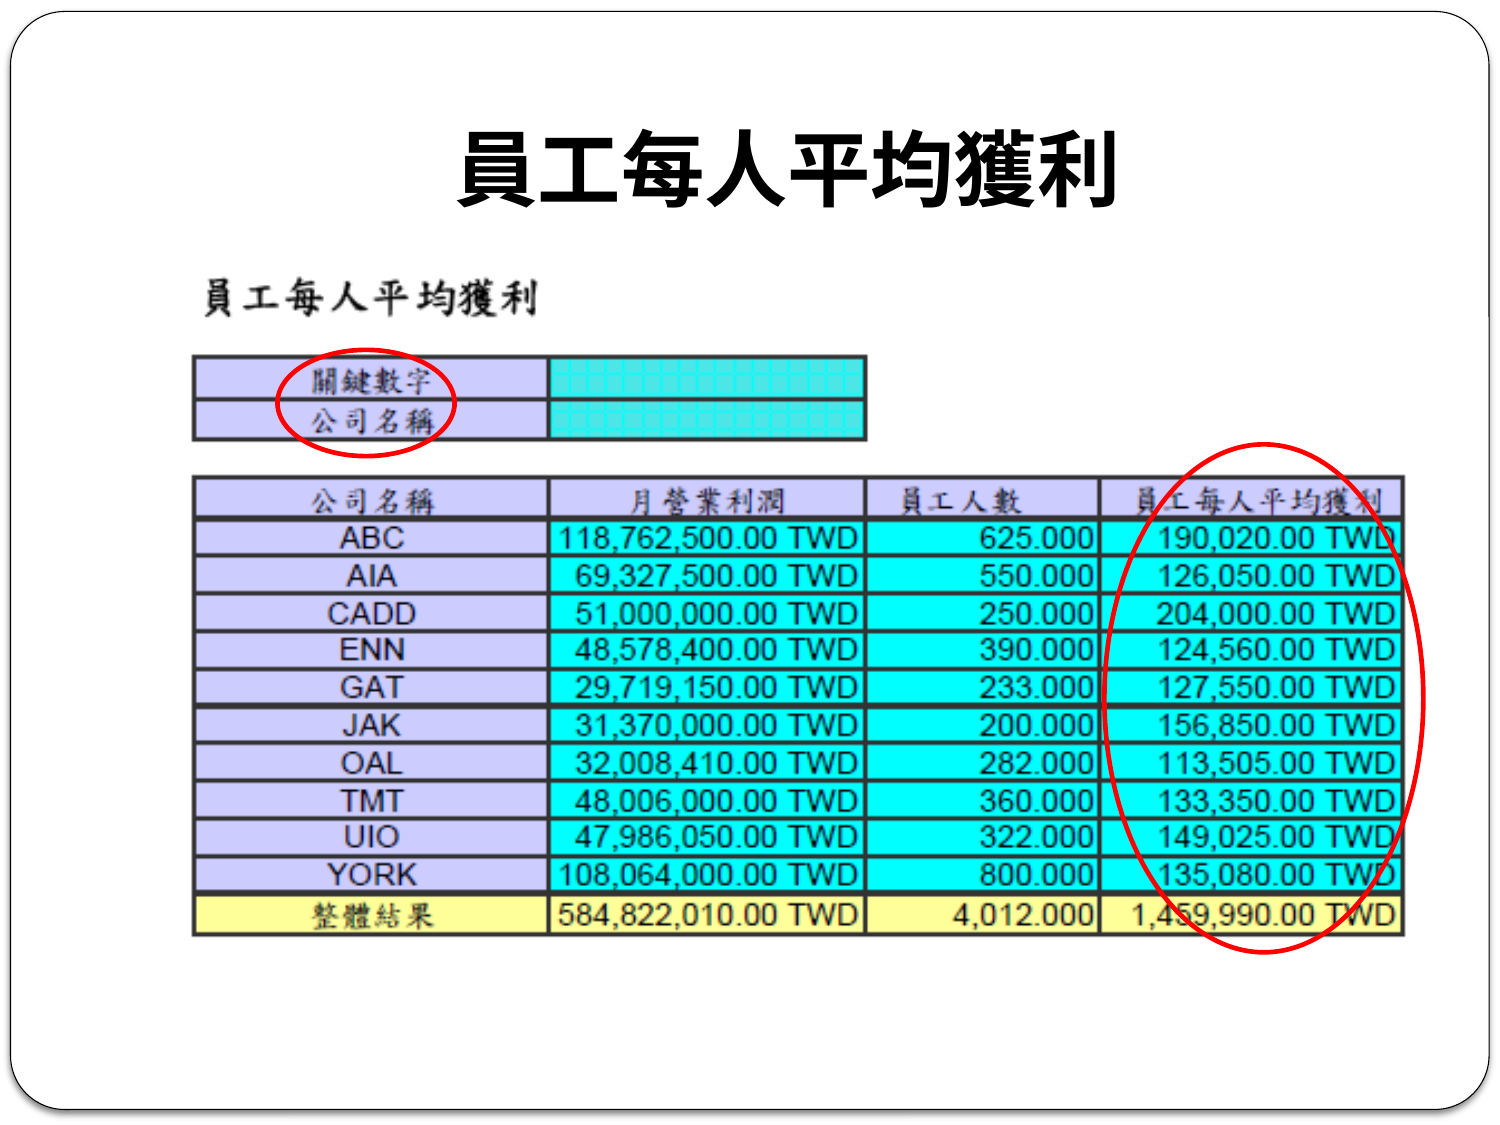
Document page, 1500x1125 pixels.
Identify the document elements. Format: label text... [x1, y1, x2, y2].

picture [159, 255, 1439, 965]
title 員工每人平均獲利 [150, 45, 1425, 233]
